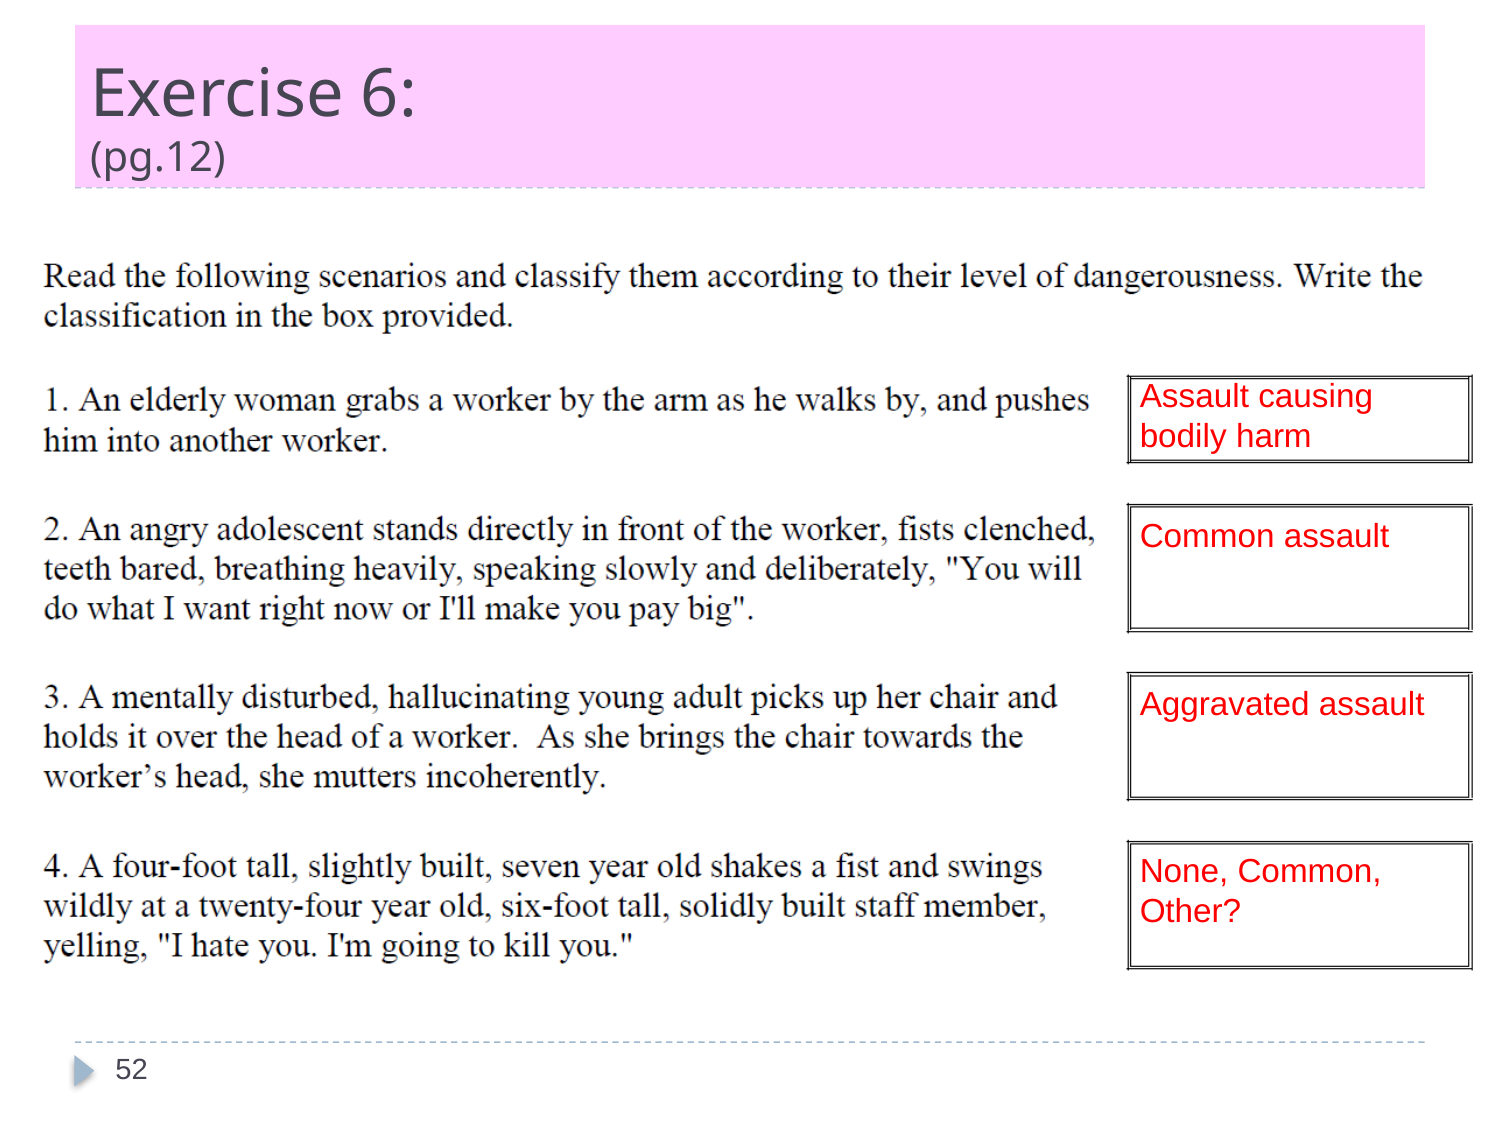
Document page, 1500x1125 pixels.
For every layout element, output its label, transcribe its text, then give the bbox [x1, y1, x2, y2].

slide_number 52 [100, 1042, 426, 1103]
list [12, 250, 1495, 1001]
title Exercise 6: (pg.12) [75, 24, 1425, 188]
